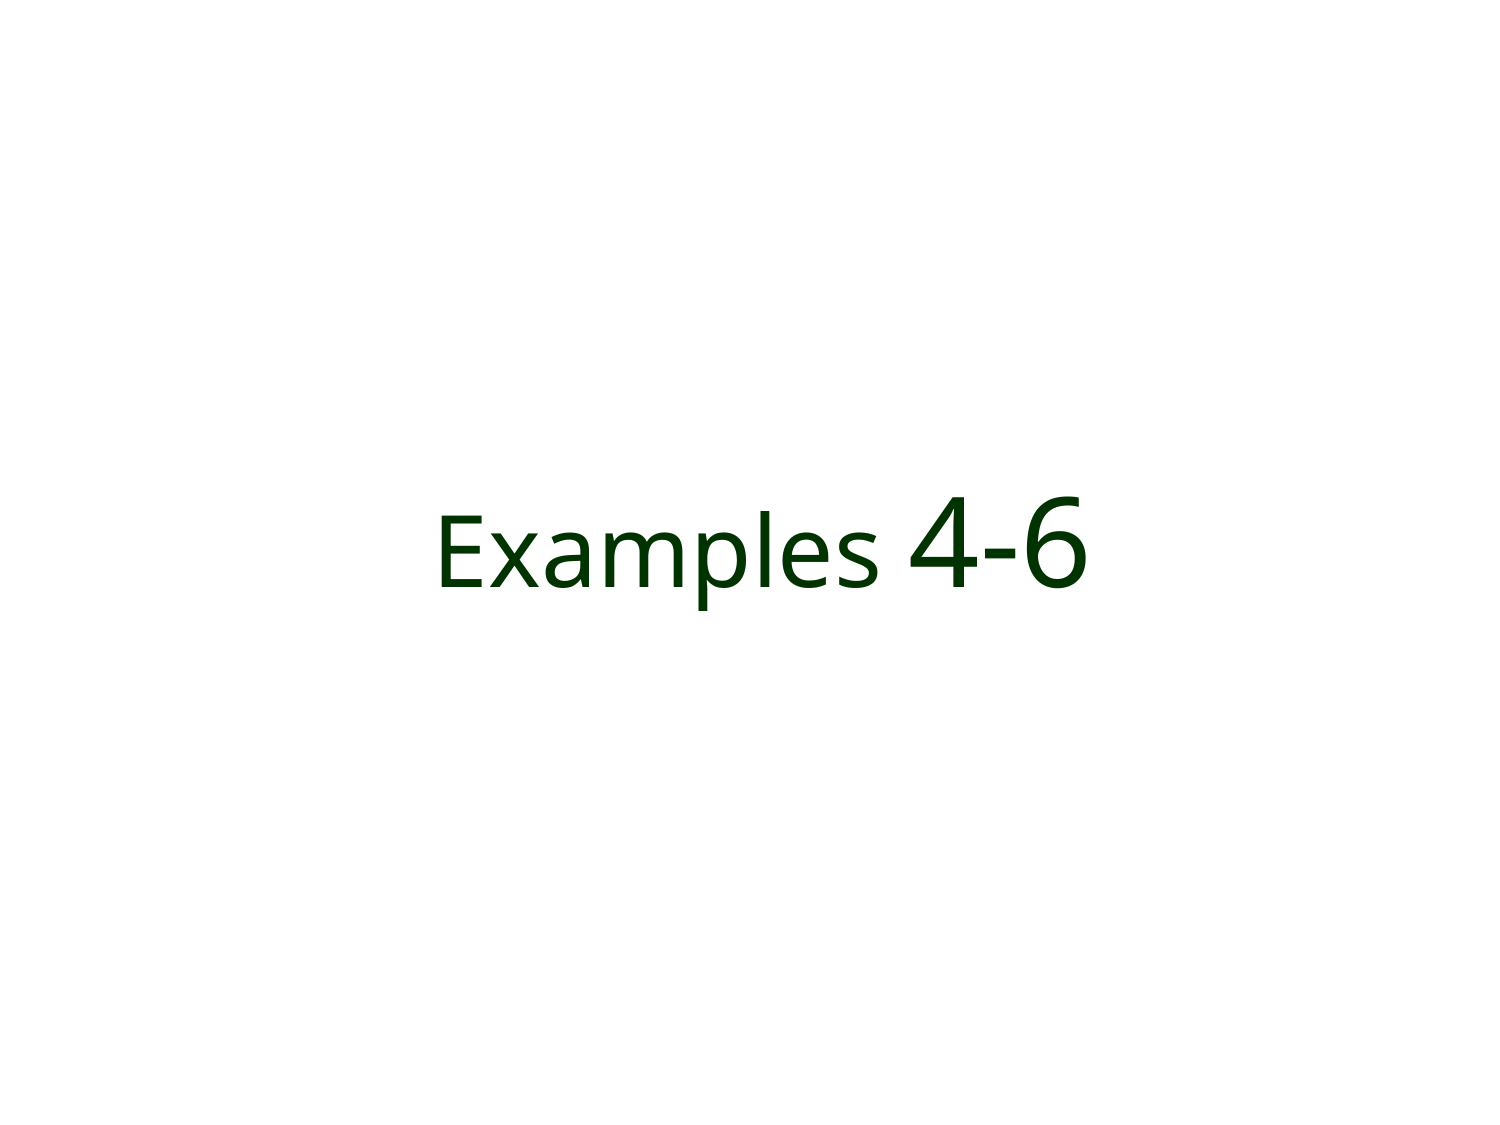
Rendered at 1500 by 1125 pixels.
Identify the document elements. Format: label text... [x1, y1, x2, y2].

list Examples 4-6 [125, 62, 1400, 1013]
